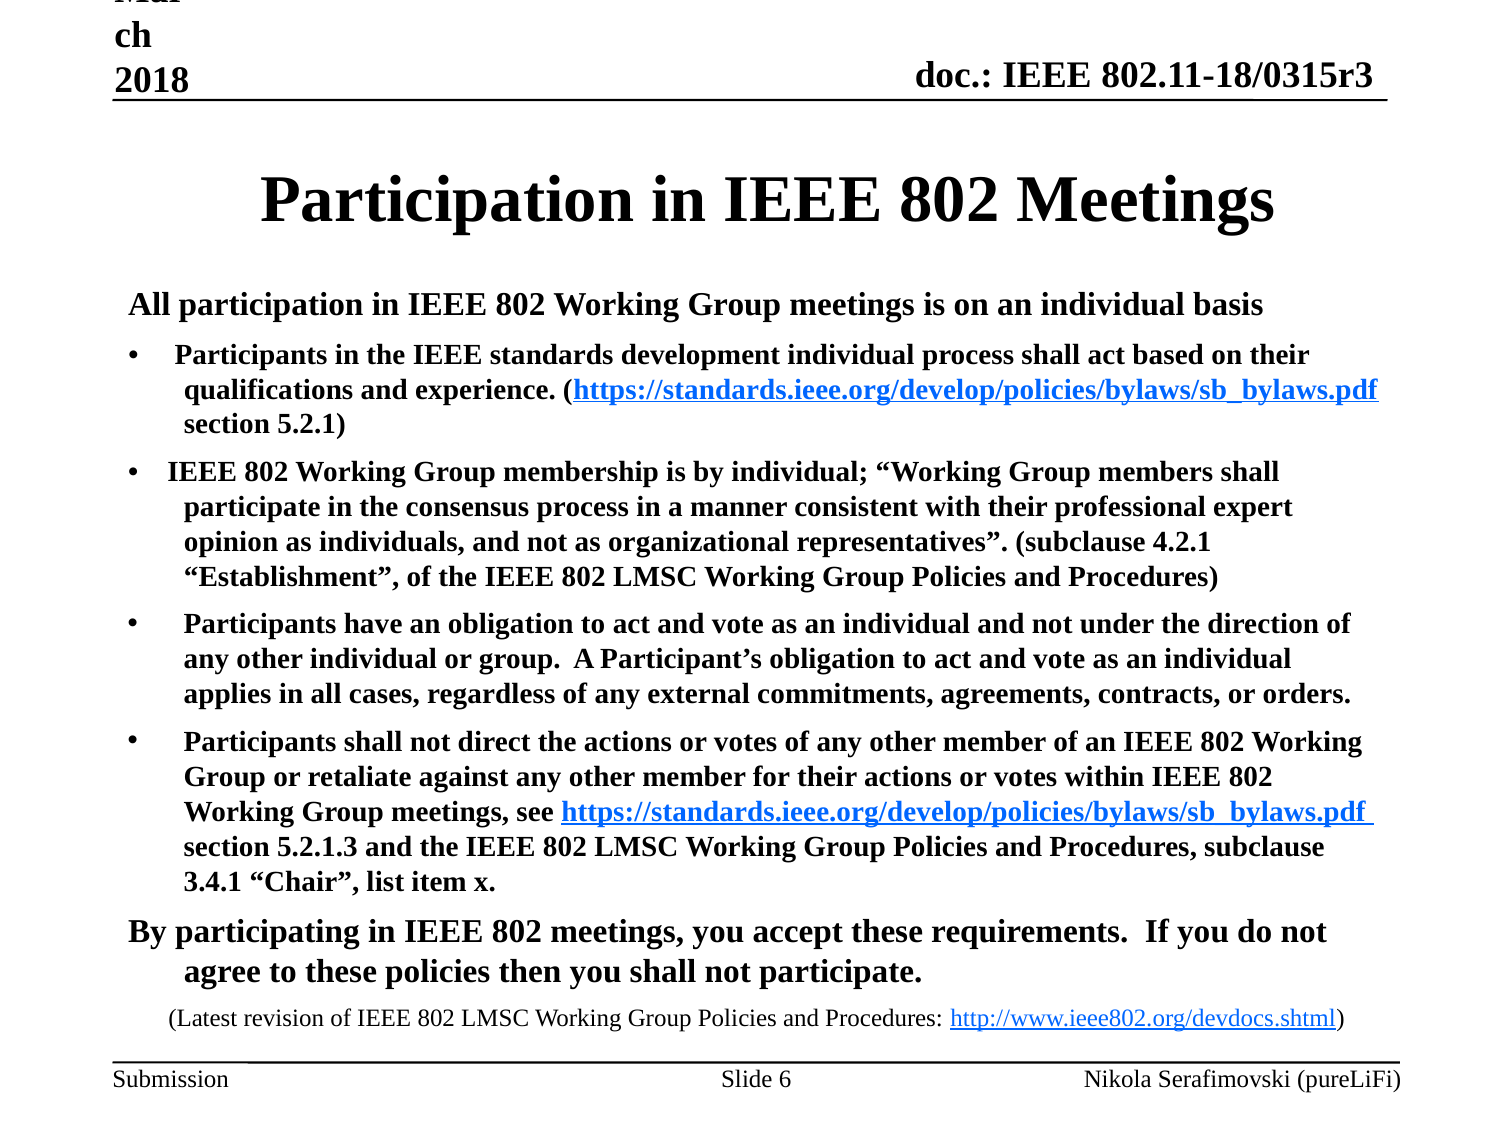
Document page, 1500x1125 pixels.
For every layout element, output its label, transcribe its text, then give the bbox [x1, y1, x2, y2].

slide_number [114, 54, 200, 99]
title Participation in IEEE 802 Meetings [112, 99, 1425, 291]
text_box All participation in IEEE 802 Working Group meetings is on an individual basis • Participants in the IEEE standards development individual process shall act based on their qualifications and experience. (https://standards.ieee.org/develop/policies/bylaws/sb_bylaws.pdfsection 5.2.1) • IEEE 802 Working Group membership is by individual; “Working Group members shall participate in the consensus process in a manner consistent with their professional expert opinion as individuals, and not as organizational representatives”. (subclause 4.2.1 “Establishment”, of the IEEE 802 LMSC Working Group Policies and Procedures) Participants have an obligation to act and vote as an individual and not under the direction of any other individual or group. A Participant’s obligation to act and vote as an individual applies in all cases, regardless of any external commitments, agreements, contracts, or orders. Participants shall not direct the actions or votes of any other member of an IEEE 802 Working Group or retaliate against any other member for their actions or votes within IEEE 802 Working Group meetings, see https://standards.ieee.org/develop/policies/bylaws/sb_bylaws.pdf section 5.2.1.3 and the IEEE 802 LMSC Working Group Policies and Procedures, subclause 3.4.1 “Chair”, list item x. By participating in IEEE 802 meetings, you accept these requirements. If you do not agree to these policies then you shall not participate. (Latest revision of IEEE 802 LMSC Working Group Policies and Procedures: http://www.ieee802.org/devdocs.shtml) [112, 274, 1400, 1013]
slide_number Slide 6 [712, 1061, 800, 1093]
footer Nikola Serafimovski (pureLiFi) [1024, 1061, 1402, 1093]
